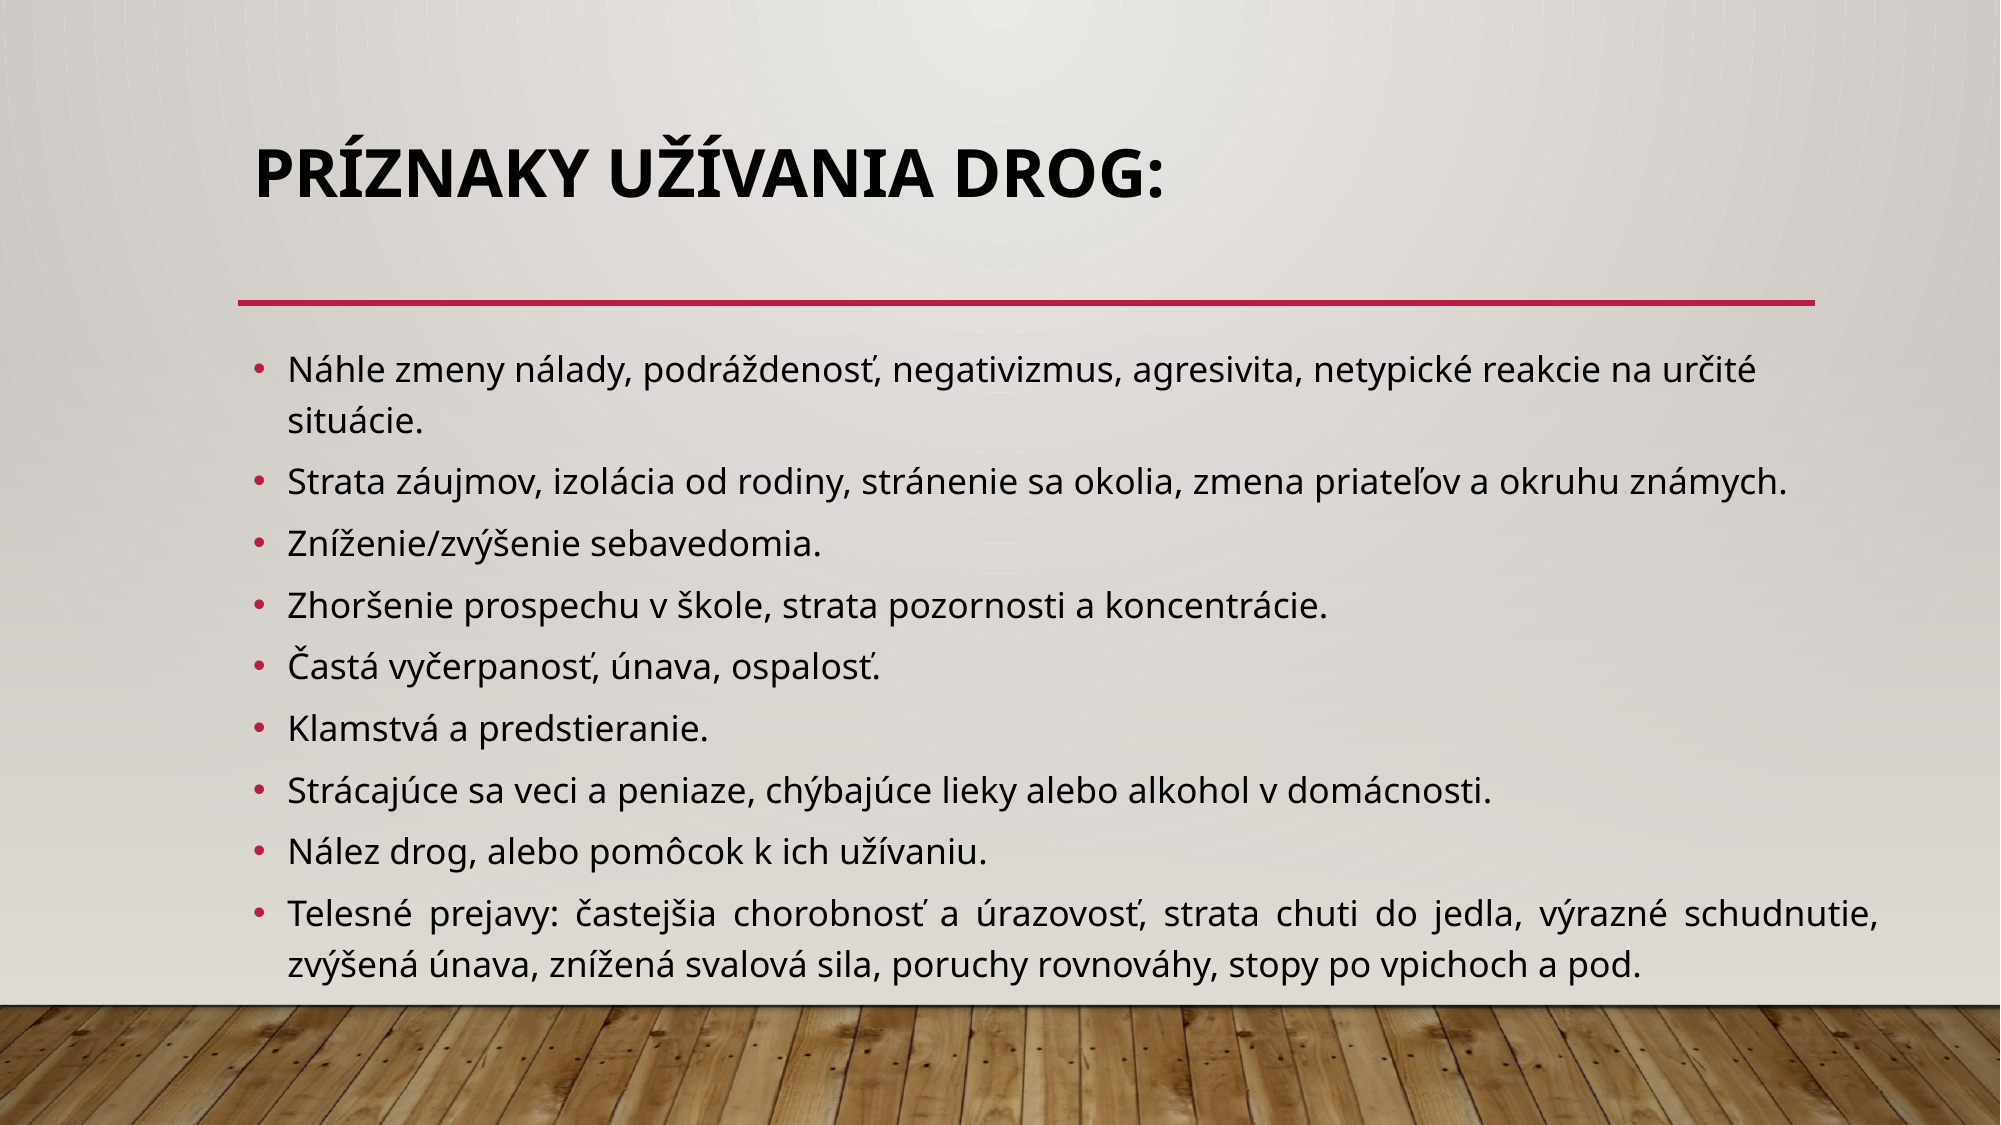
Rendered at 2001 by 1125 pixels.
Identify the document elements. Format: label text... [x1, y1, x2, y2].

picture [0, 1005, 2000, 1125]
title Príznaky užívania drog: [238, 131, 1814, 305]
list Náhle zmeny nálady, podráždenosť, negativizmus, agresivita, netypické reakcie na určité situácie. Strata záujmov, izolácia od rodiny, stránenie sa okolia, zmena priateľov a okruhu známych. Zníženie/zvýšenie sebavedomia. Zhoršenie prospechu v škole, strata pozornosti a koncentrácie. Častá vyčerpanosť, únava, ospalosť. Klamstvá a predstieranie. Strácajúce sa veci a peniaze, chýbajúce lieky alebo alkohol v domácnosti. Nález drog, alebo pomôcok k ich užívaniu. Telesné prejavy: častejšia chorobnosť a úrazovosť, strata chuti do jedla, výrazné schudnutie, zvýšená únava, znížená svalová sila, poruchy rovnováhy, stopy po vpichoch a pod. [238, 330, 1896, 993]
